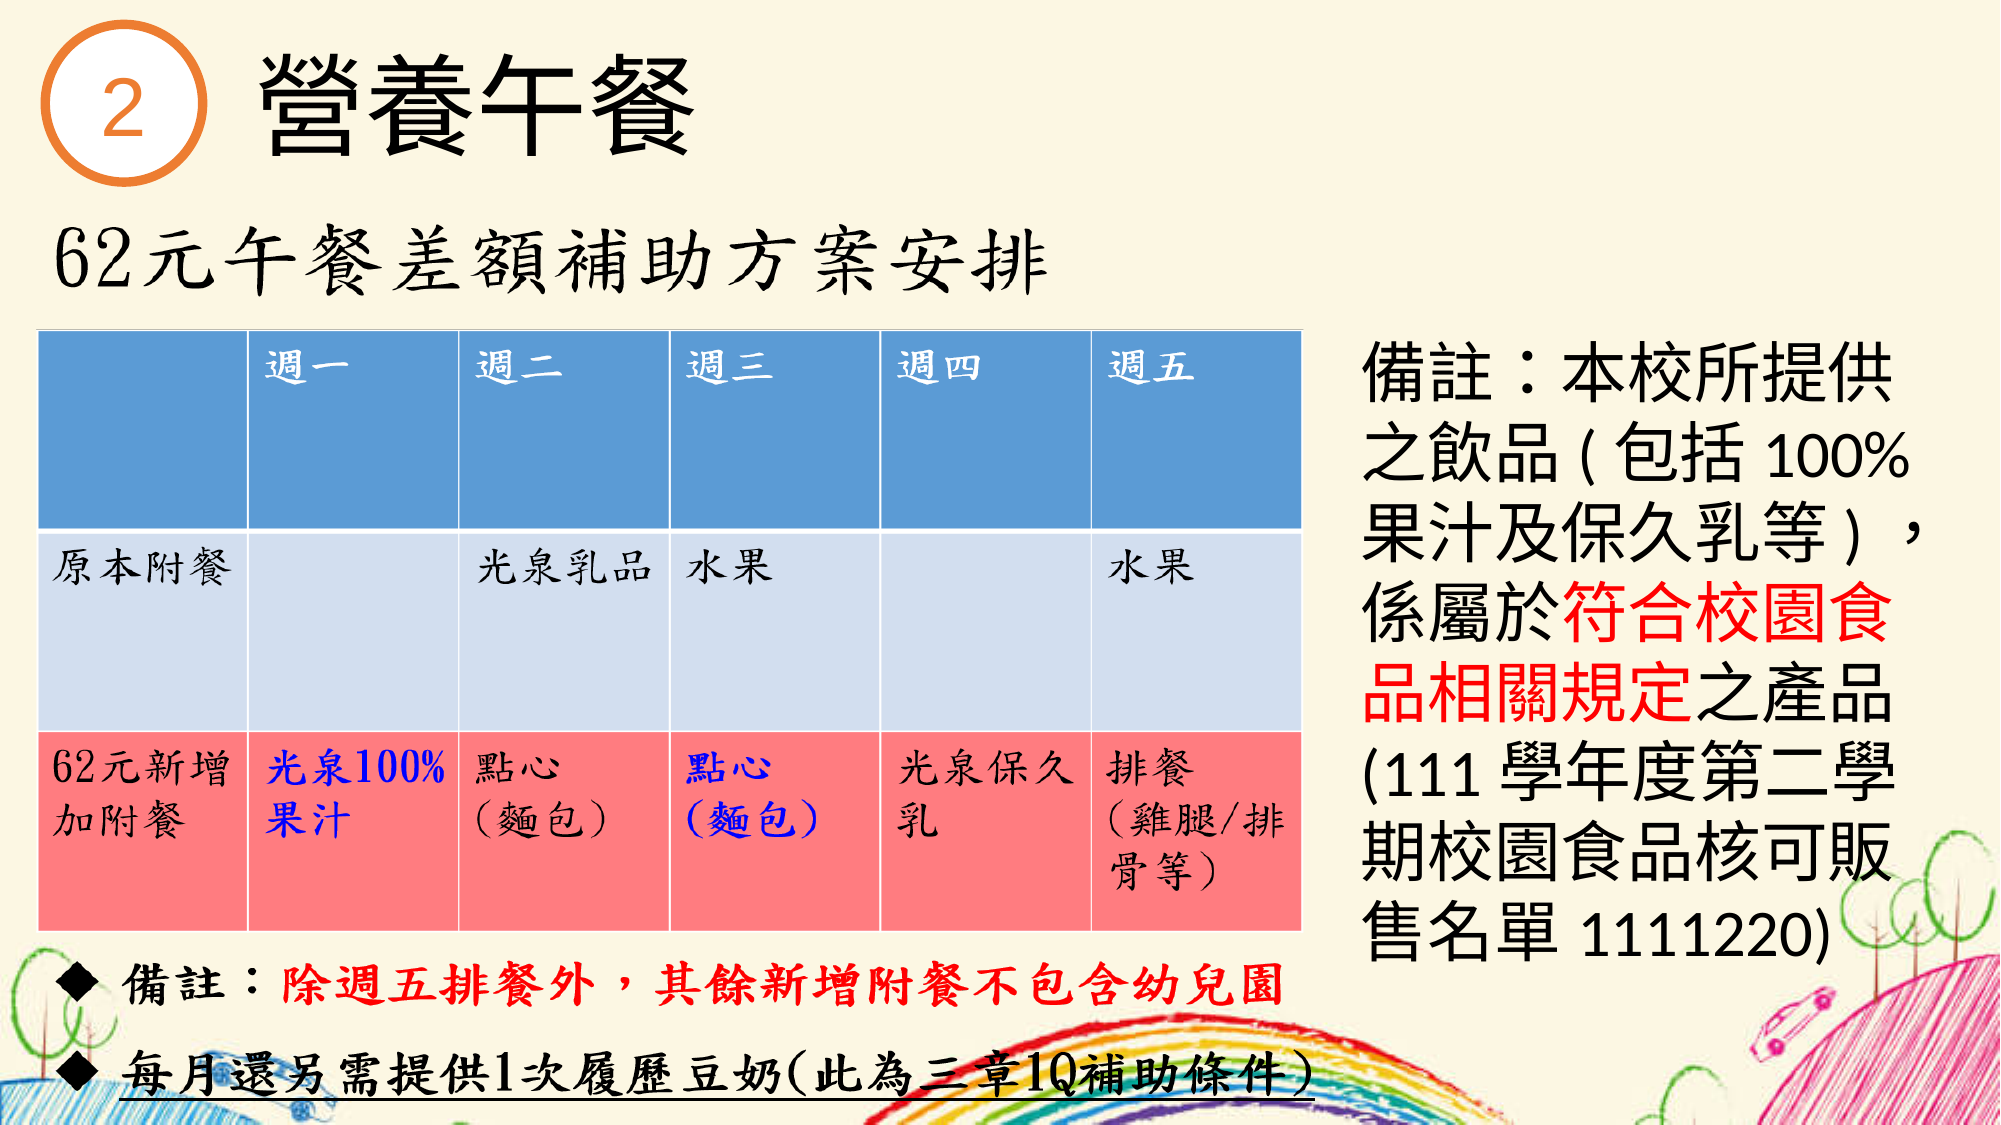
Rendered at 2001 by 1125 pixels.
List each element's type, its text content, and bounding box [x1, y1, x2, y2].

text_box 營養午餐 [254, 36, 932, 170]
picture [0, 0, 2000, 1125]
text_box 2 [45, 24, 203, 182]
text_box 備註：本校所提供之飲品(包括100%果汁及保久乳等)，係屬於符合校園食品相關規定之產品(111學年度第二學期校園食品核可販售名單1111220) [1347, 323, 1966, 978]
